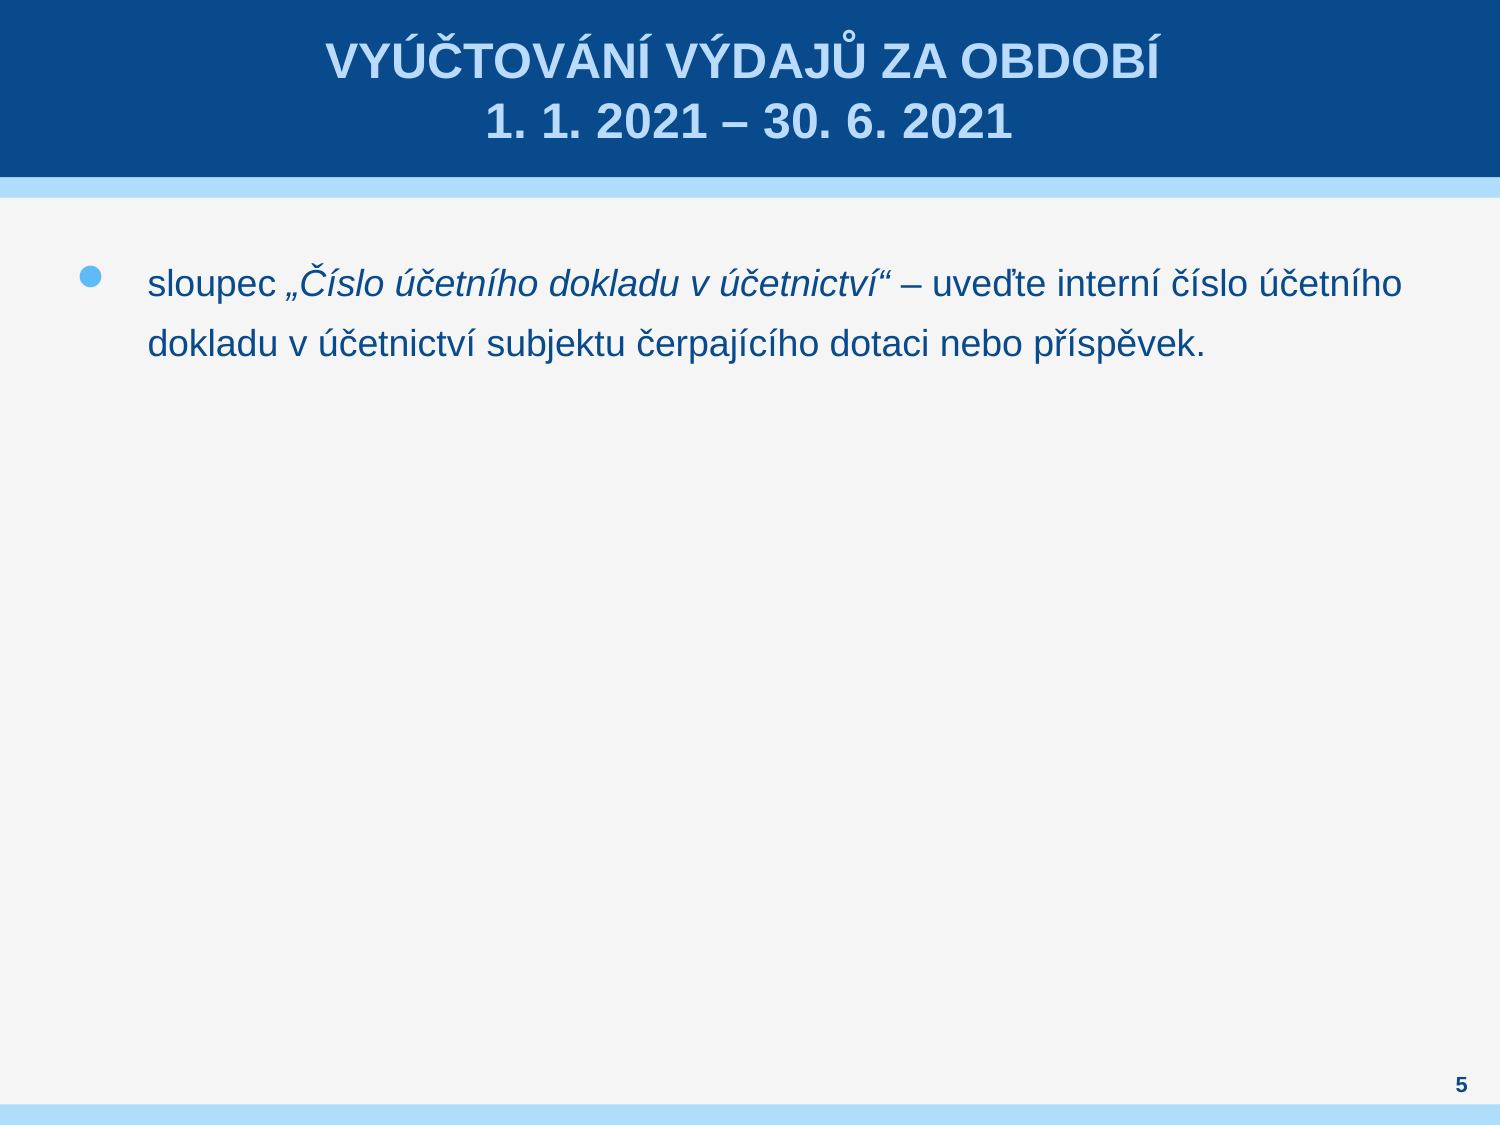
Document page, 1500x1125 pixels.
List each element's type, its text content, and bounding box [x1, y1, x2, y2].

title Vyúčtování výdajů za období 1. 1. 2021 – 30. 6. 2021 [59, 0, 1441, 178]
slide_number 5 [1423, 1069, 1500, 1099]
list sloupec „Číslo účetního dokladu v účetnictví“ – uveďte interní číslo účetního dokladu v účetnictví subjektu čerpajícího dotaci nebo příspěvek. [76, 243, 1424, 988]
